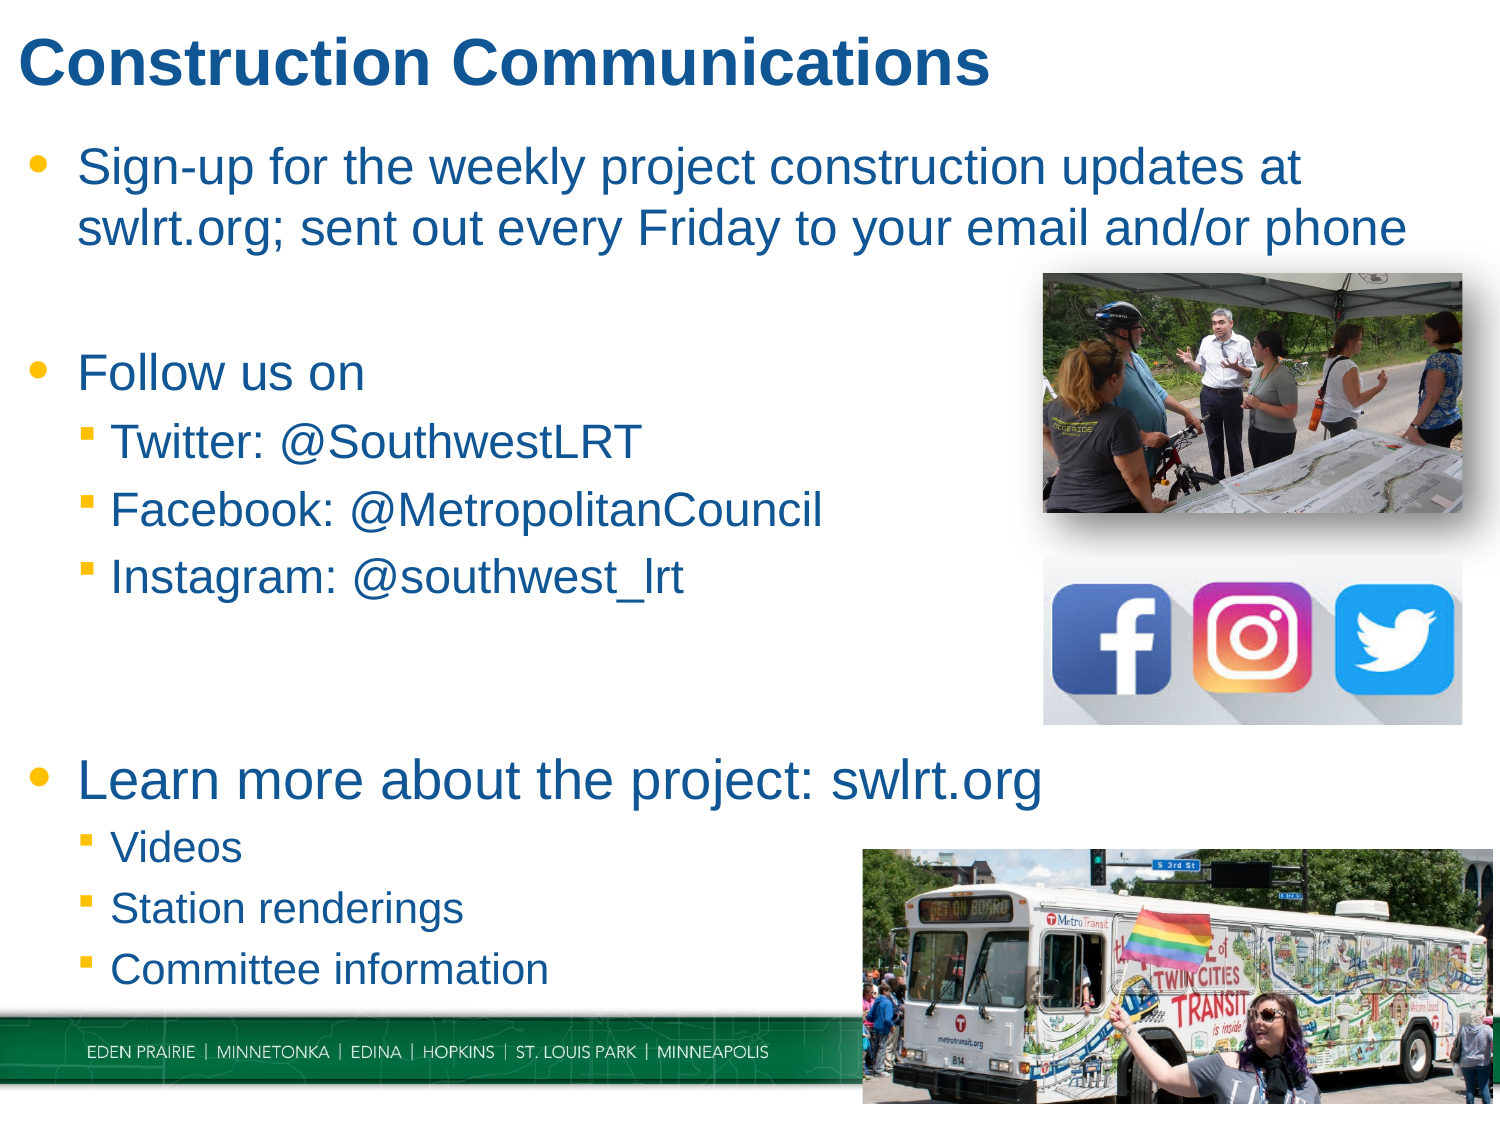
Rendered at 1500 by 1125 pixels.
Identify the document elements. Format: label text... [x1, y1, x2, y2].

title Construction Communications [3, 0, 1366, 118]
picture [0, 0, 1500, 1125]
list Sign-up for the weekly project construction updates at swlrt.org; sent out every Friday to your email and/or phone Follow us on Twitter: @SouthwestLRT Facebook: @MetropolitanCouncil Instagram: @southwest_lrt Learn more about the project: swlrt.org Videos Station renderings Committee information [12, 125, 1463, 1024]
